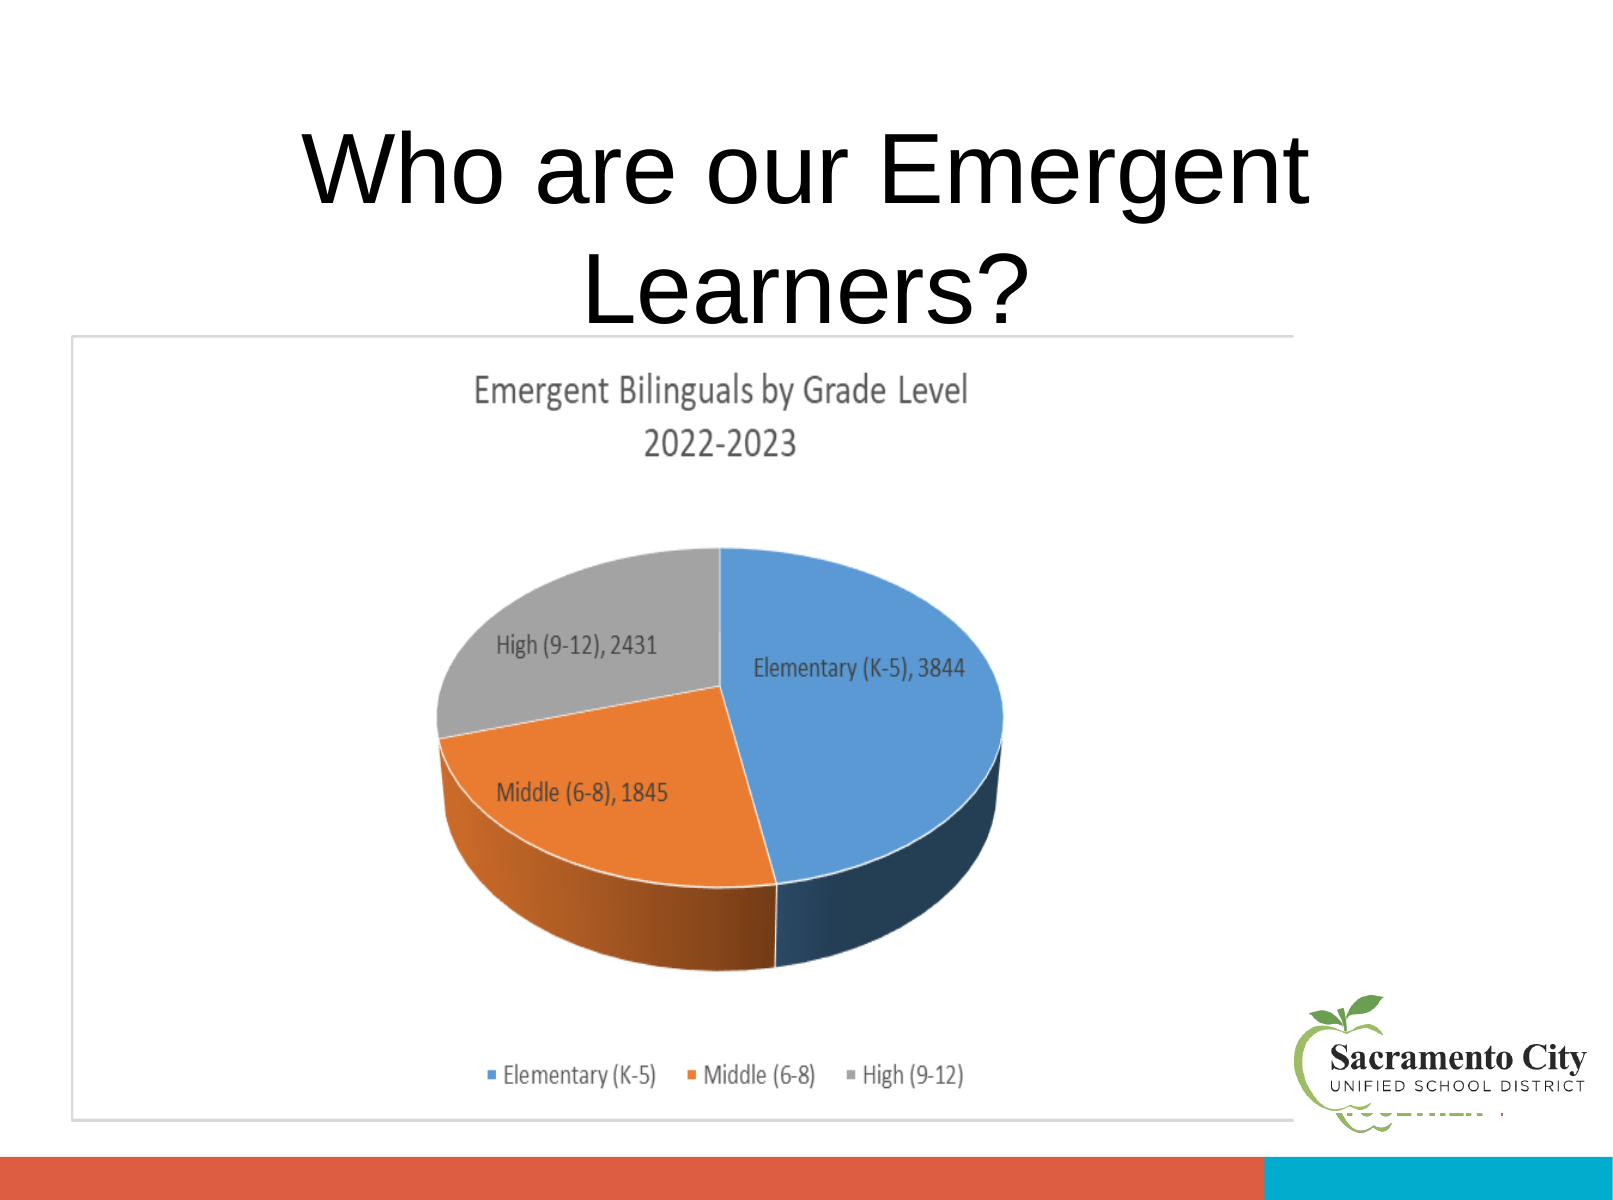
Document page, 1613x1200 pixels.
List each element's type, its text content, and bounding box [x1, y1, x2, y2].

picture [70, 335, 1596, 1157]
title Who are our Emergent Learners? [54, 103, 1558, 269]
